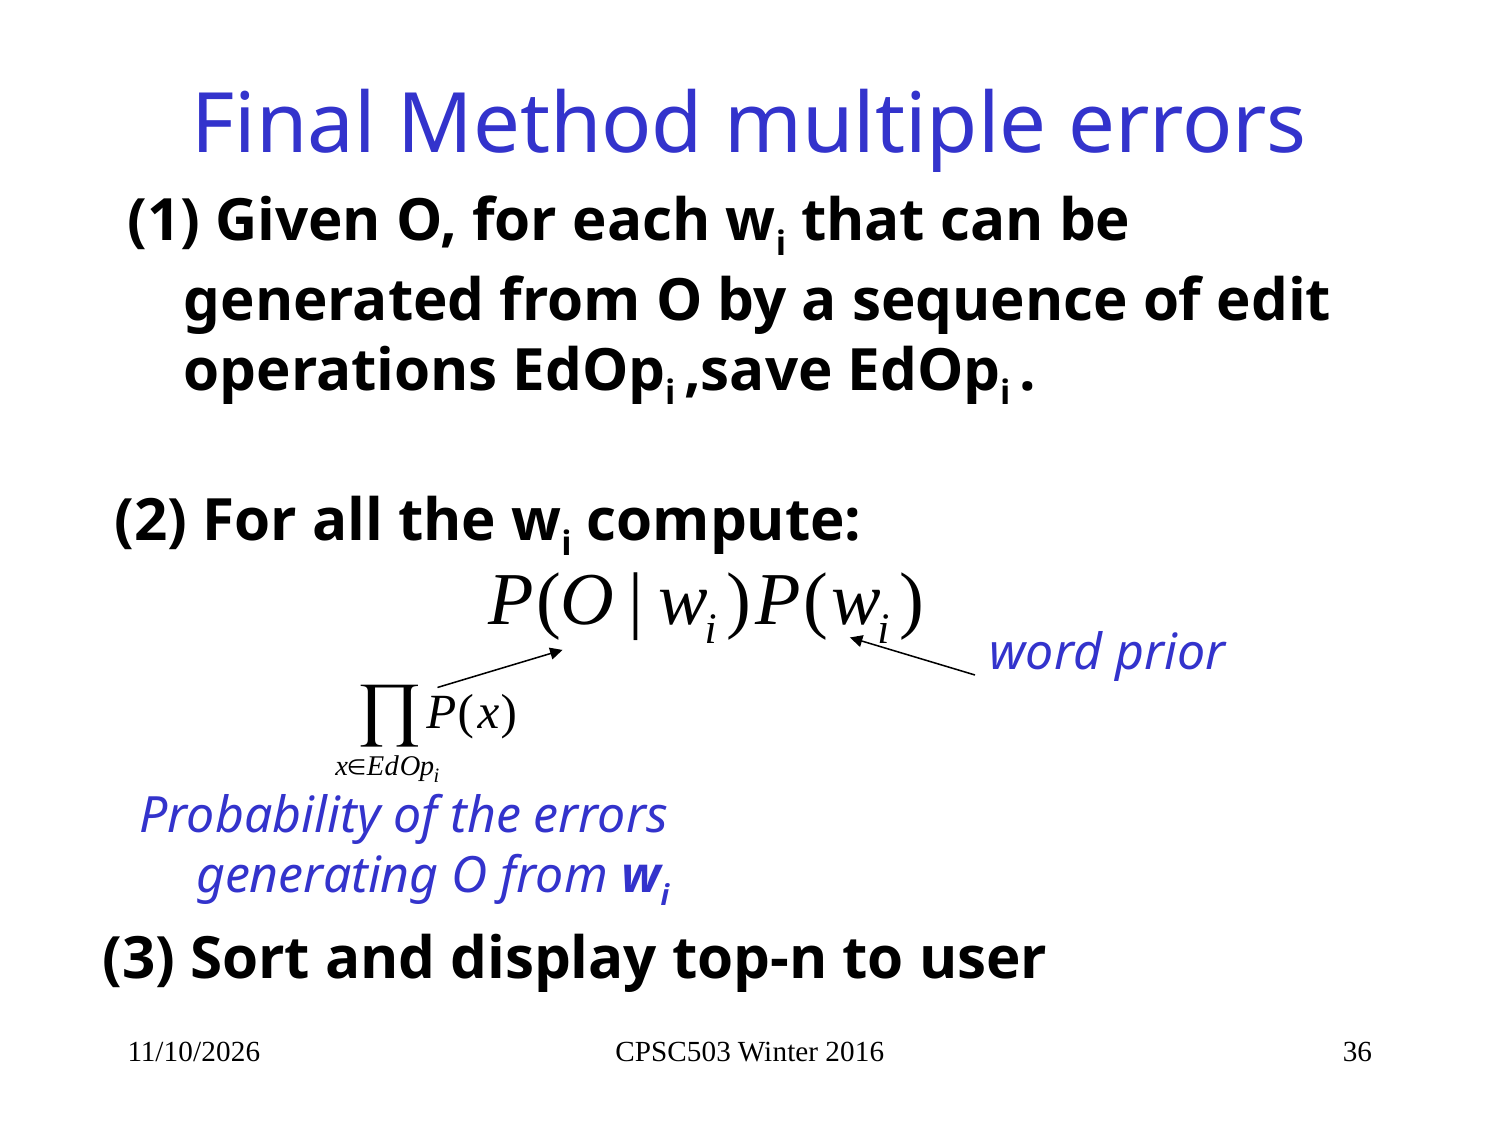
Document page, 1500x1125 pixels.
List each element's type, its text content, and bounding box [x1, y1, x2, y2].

title Final Method multiple errors [112, 24, 1388, 174]
list (1) Given O, for each wi that can be generated from O by a sequence of edit operations EdOpi ,save EdOpi . [112, 174, 1388, 501]
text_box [99, 474, 1263, 901]
footer CPSC503 Winter 2016 [512, 1025, 988, 1101]
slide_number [112, 1025, 426, 1101]
text_box (3) Sort and display top-n to user [87, 912, 1363, 1025]
slide_number 36 [1074, 1024, 1388, 1101]
